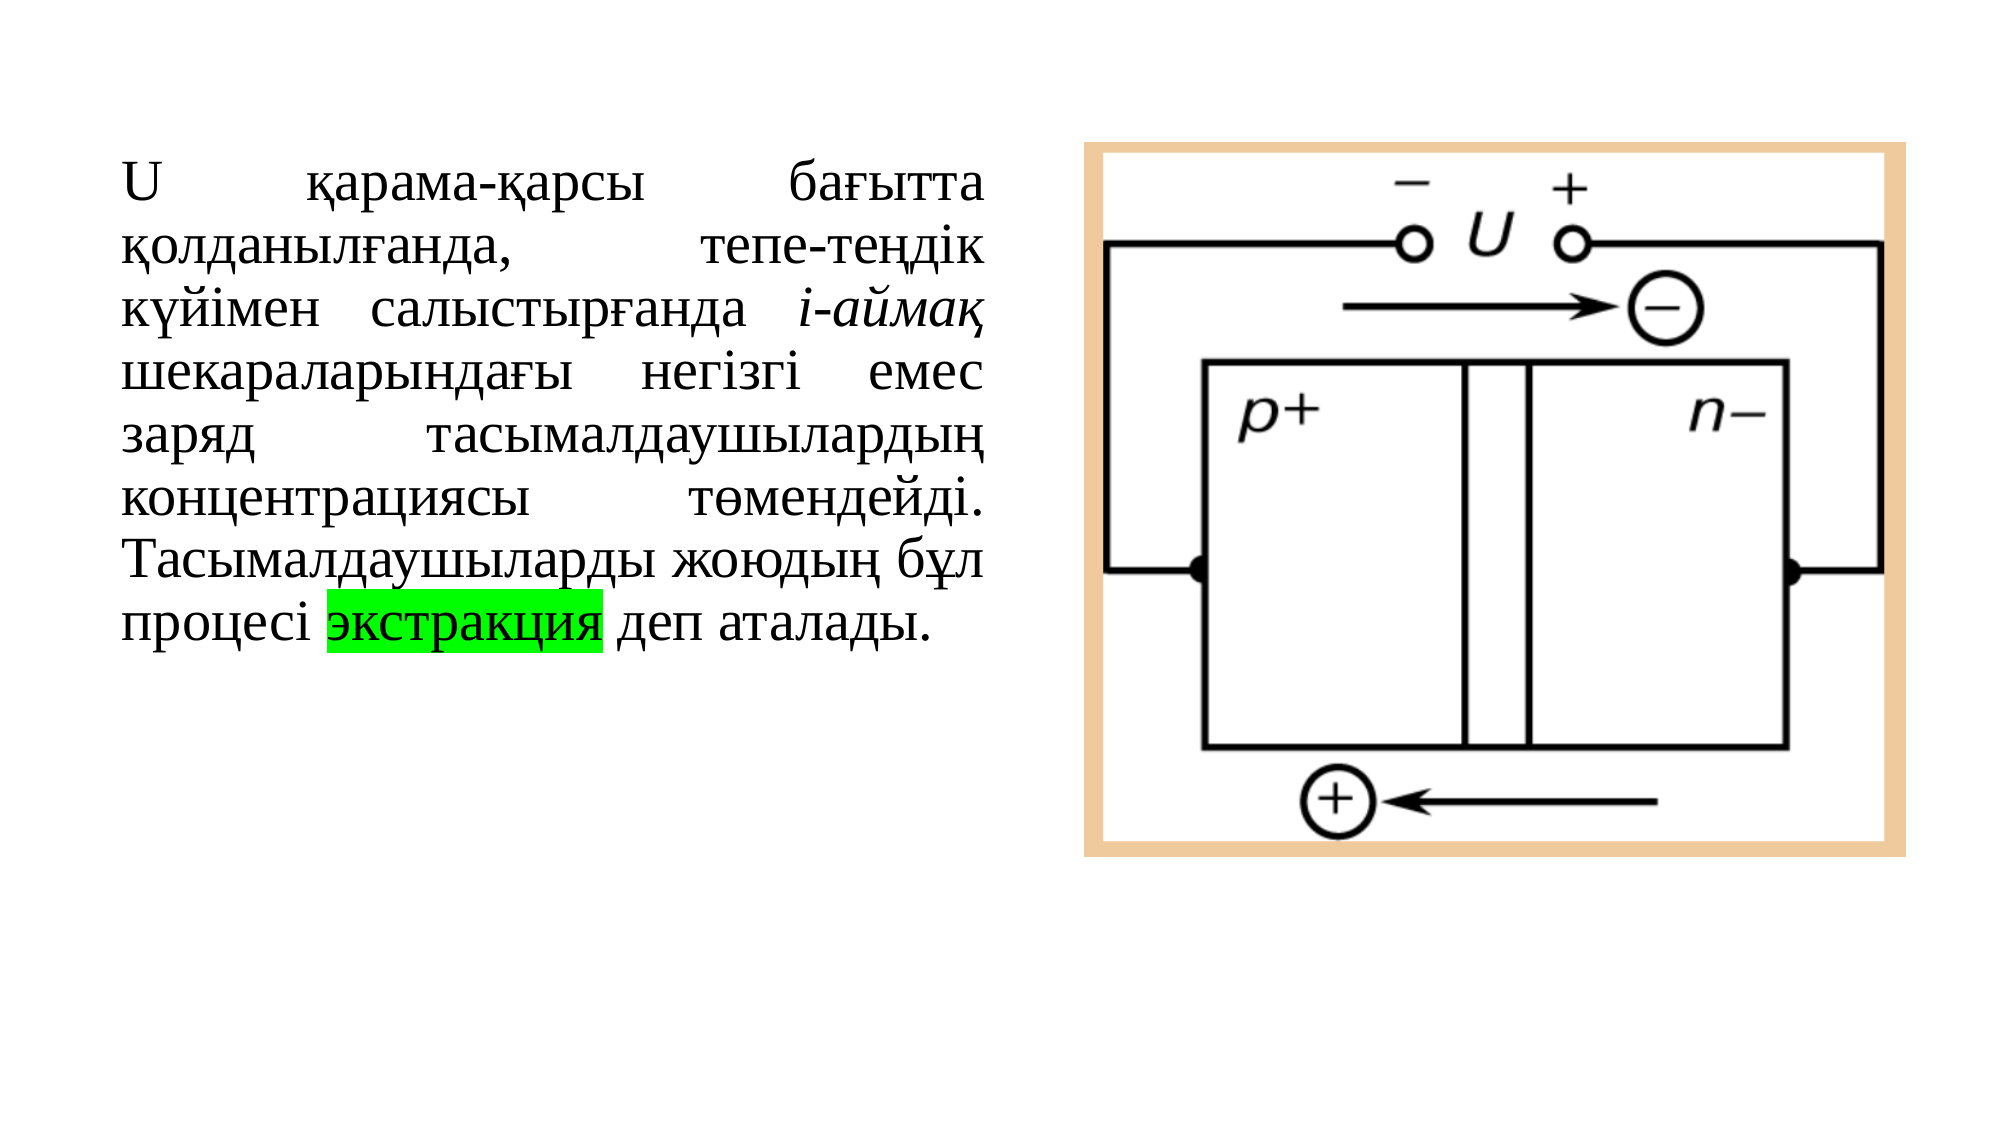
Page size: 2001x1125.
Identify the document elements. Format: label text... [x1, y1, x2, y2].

list U қарама-қарсы бағытта қолданылғанда, тепе-теңдік күйімен салыстырғанда i-аймақ шекараларындағы негізгі емес заряд тасымалдаушылардың концентрациясы төмендейді. Тасымалдаушыларды жоюдың бұл процесі экстракция деп аталады. [106, 143, 1000, 857]
picture [1084, 142, 1906, 857]
